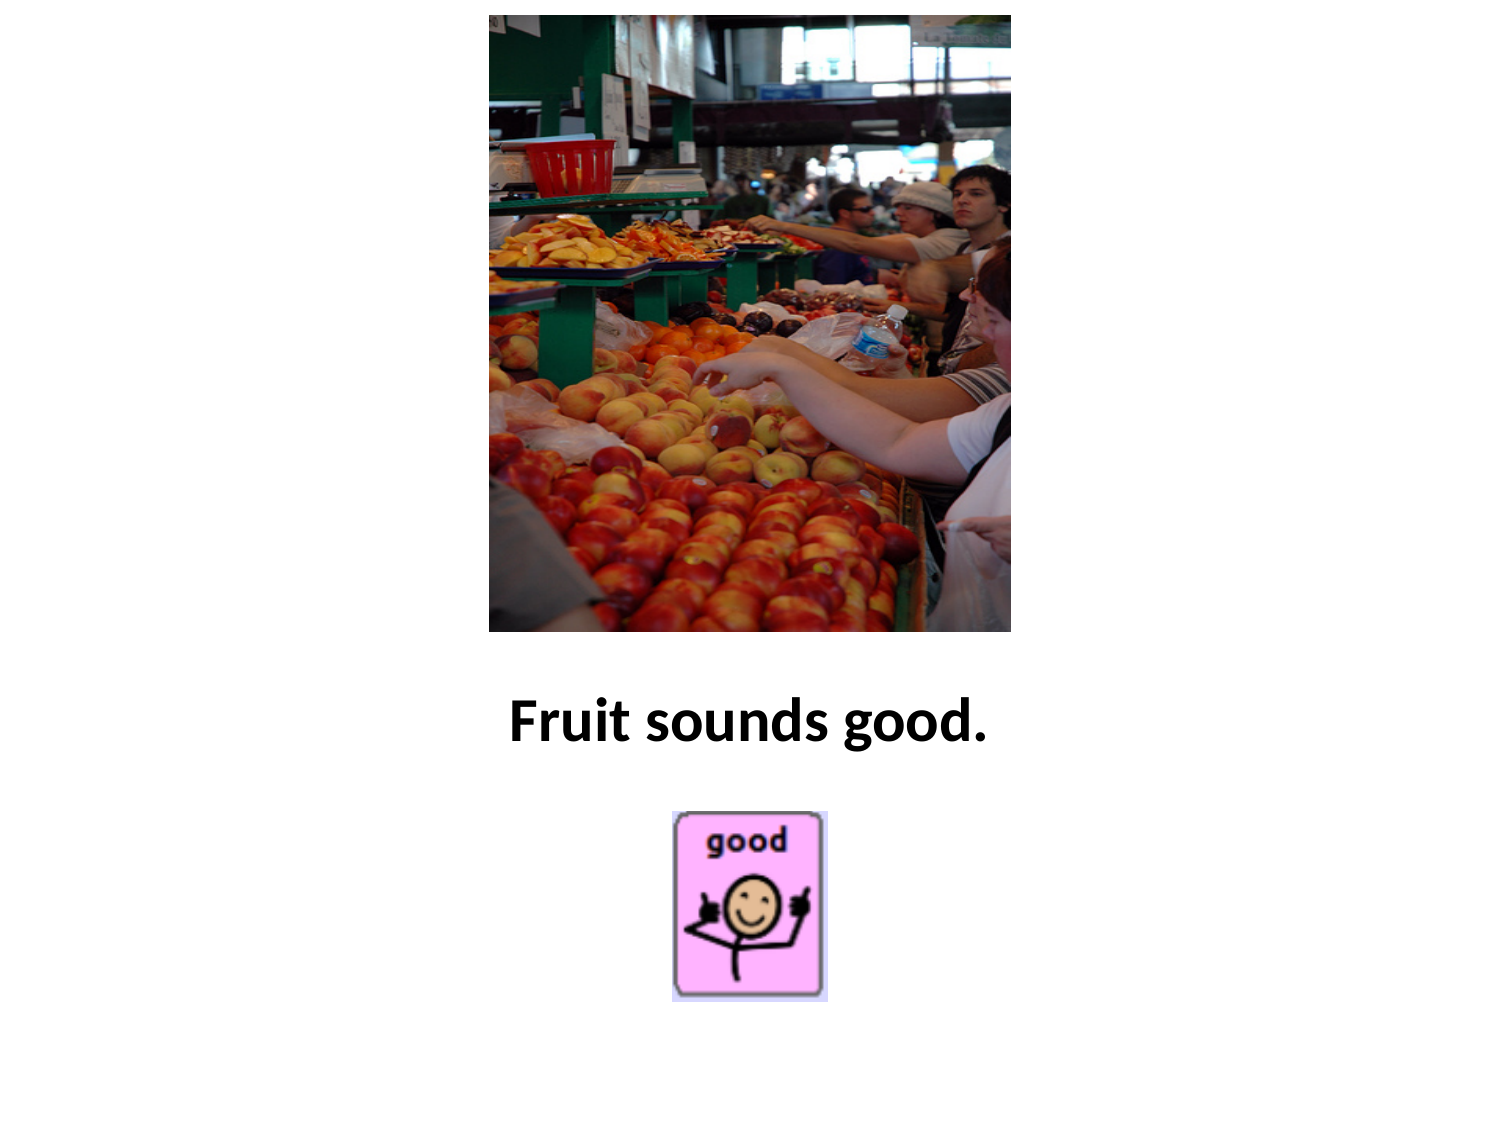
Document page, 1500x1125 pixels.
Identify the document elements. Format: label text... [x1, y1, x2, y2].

text_box Fruit sounds good. [0, 671, 1500, 762]
picture [489, 15, 1011, 633]
picture [672, 811, 828, 1002]
